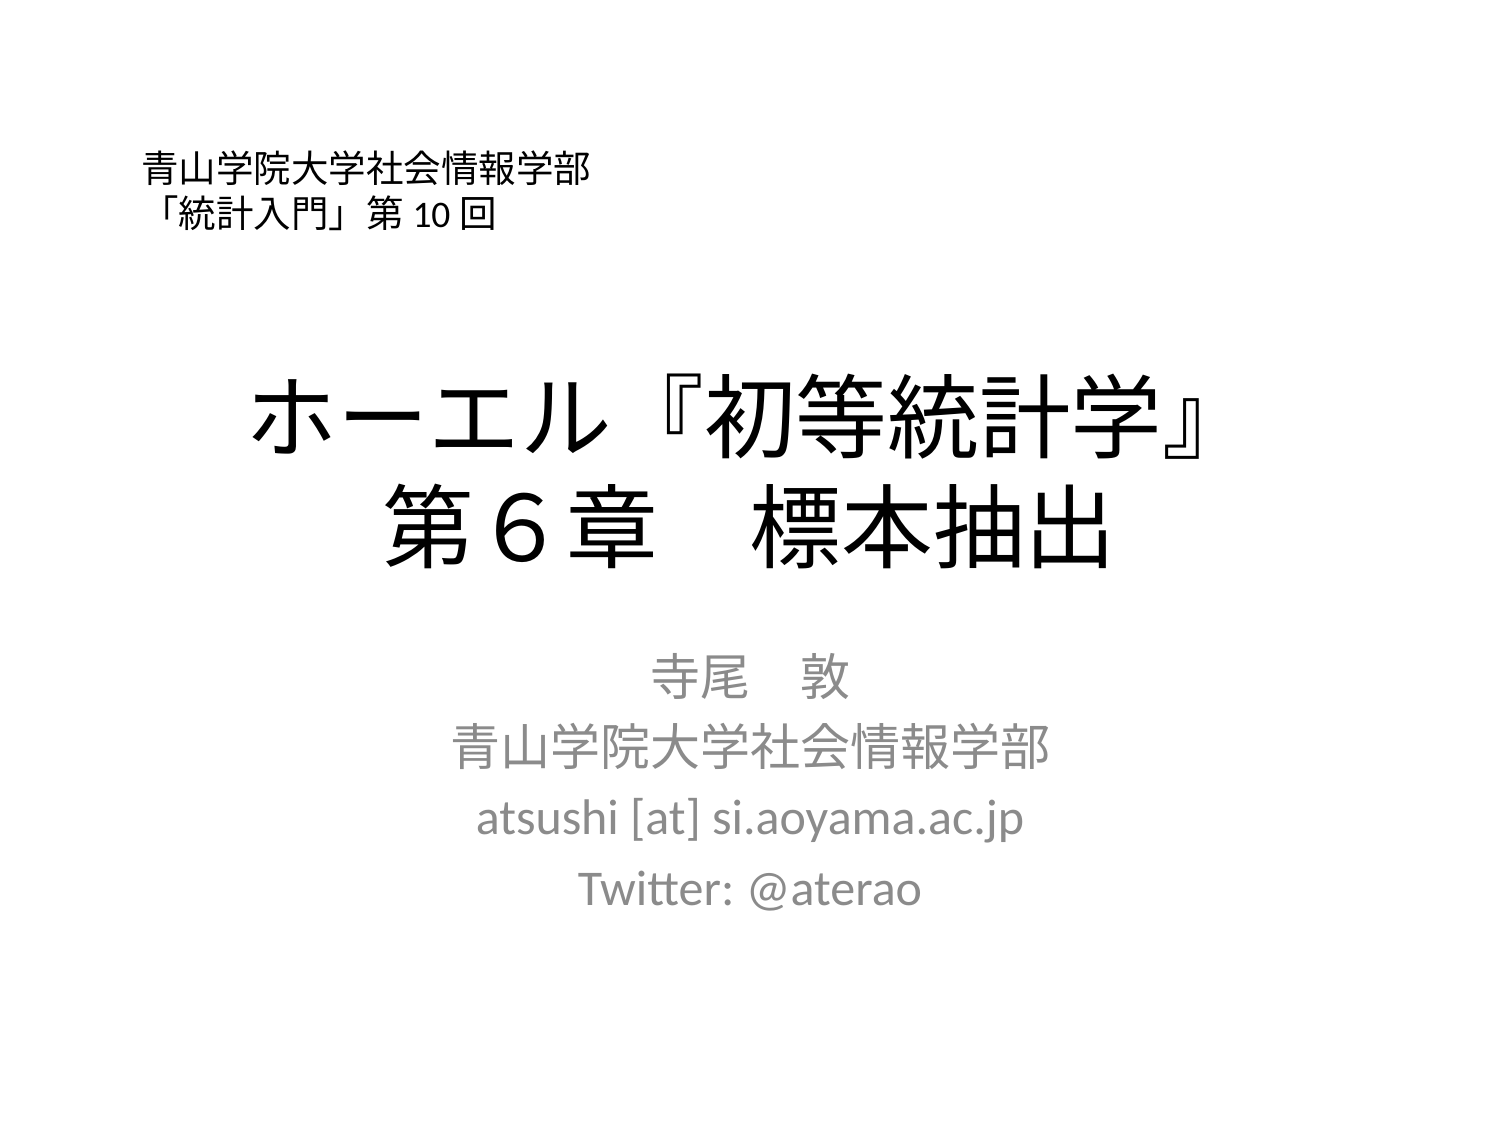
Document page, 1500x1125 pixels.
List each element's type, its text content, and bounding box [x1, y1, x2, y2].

text_box 青山学院大学社会情報学部 「統計入門」第10回 [126, 137, 607, 242]
title ホーエル『初等統計学』 第６章 標本抽出 [112, 349, 1388, 591]
subtitle 寺尾 敦 青山学院大学社会情報学部 atsushi [at] si.aoyama.ac.jp Twitter: @aterao [225, 637, 1275, 925]
